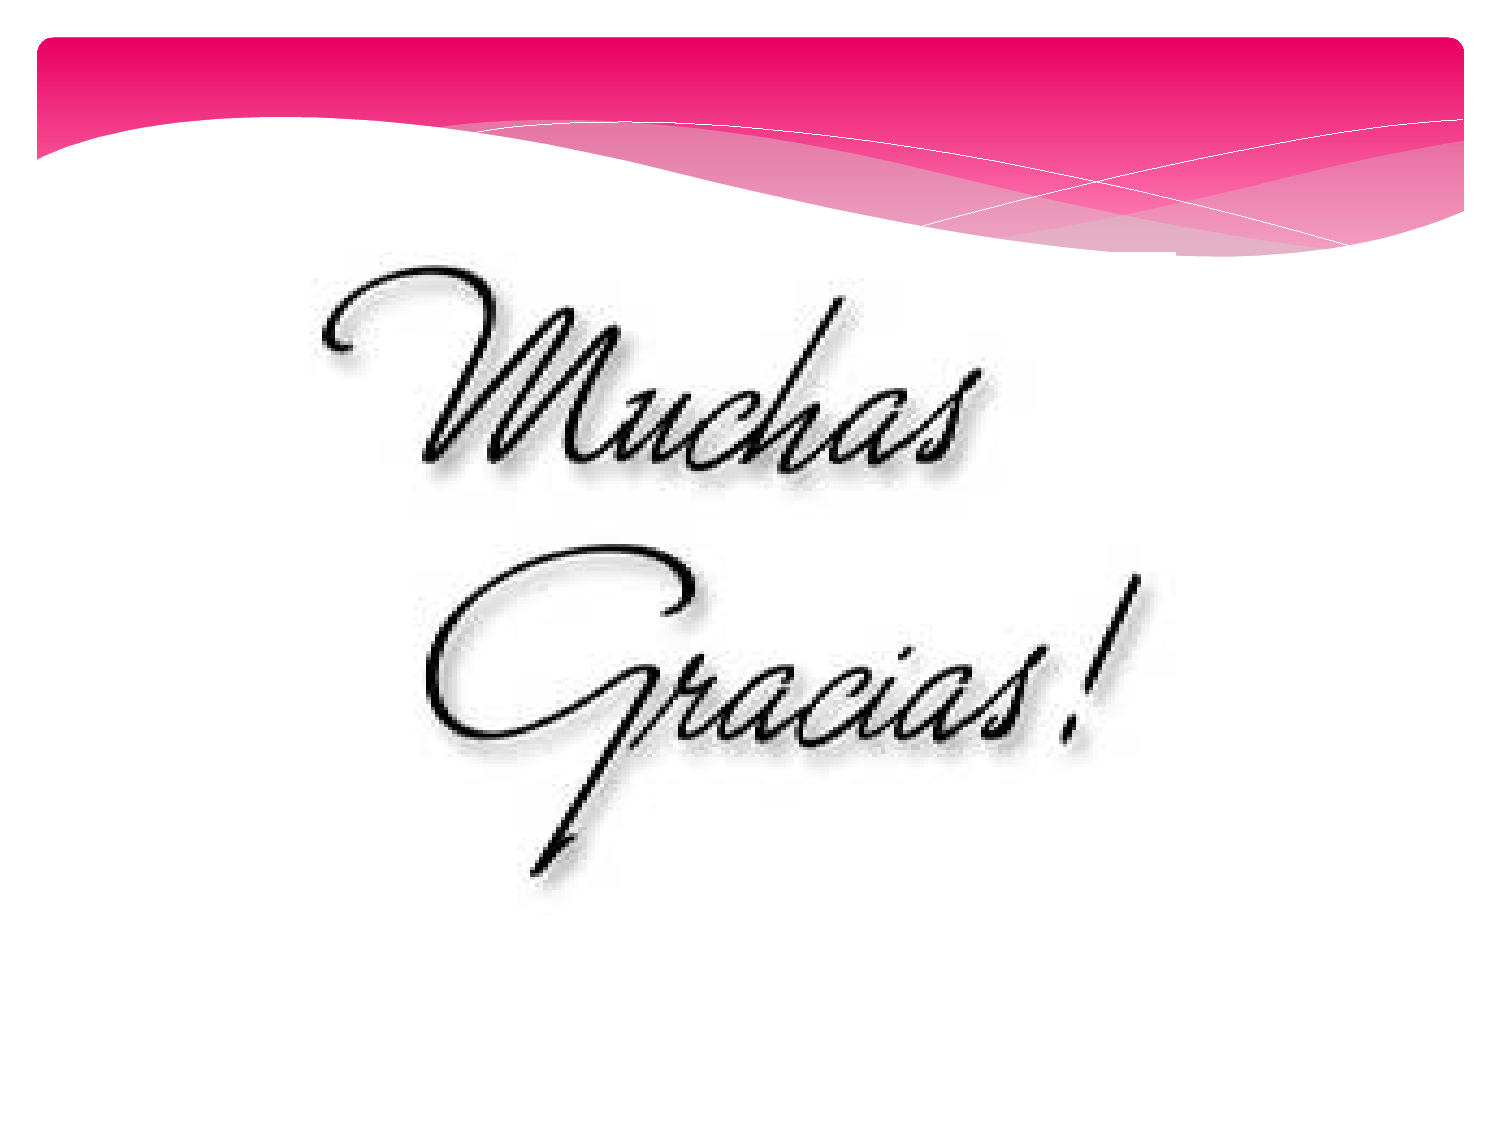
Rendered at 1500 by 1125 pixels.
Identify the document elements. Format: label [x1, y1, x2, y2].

picture [310, 252, 1176, 918]
